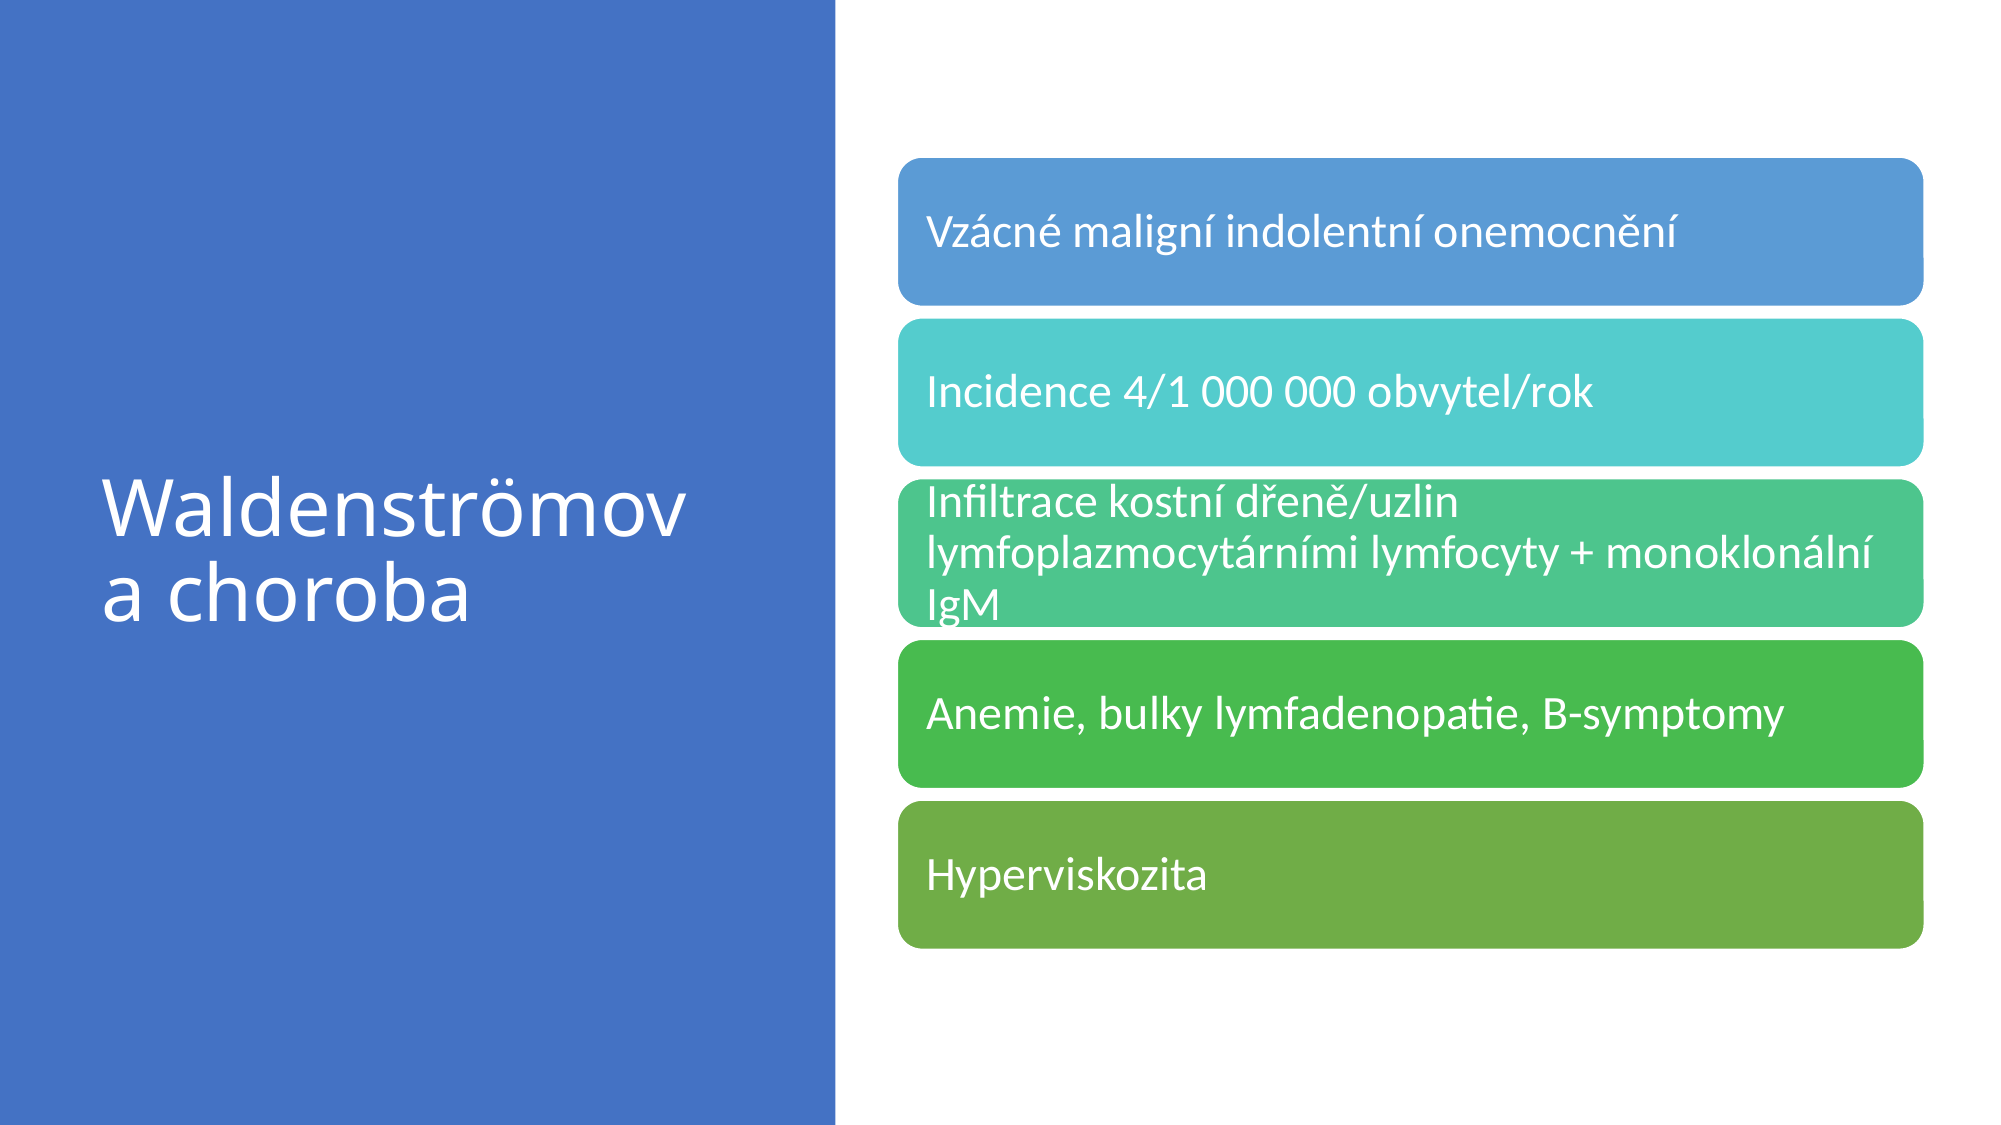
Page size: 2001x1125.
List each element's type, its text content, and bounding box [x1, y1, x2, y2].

text_box [0, 0, 836, 1125]
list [897, 101, 1925, 1005]
title Waldenströmova choroba [86, 101, 711, 1005]
